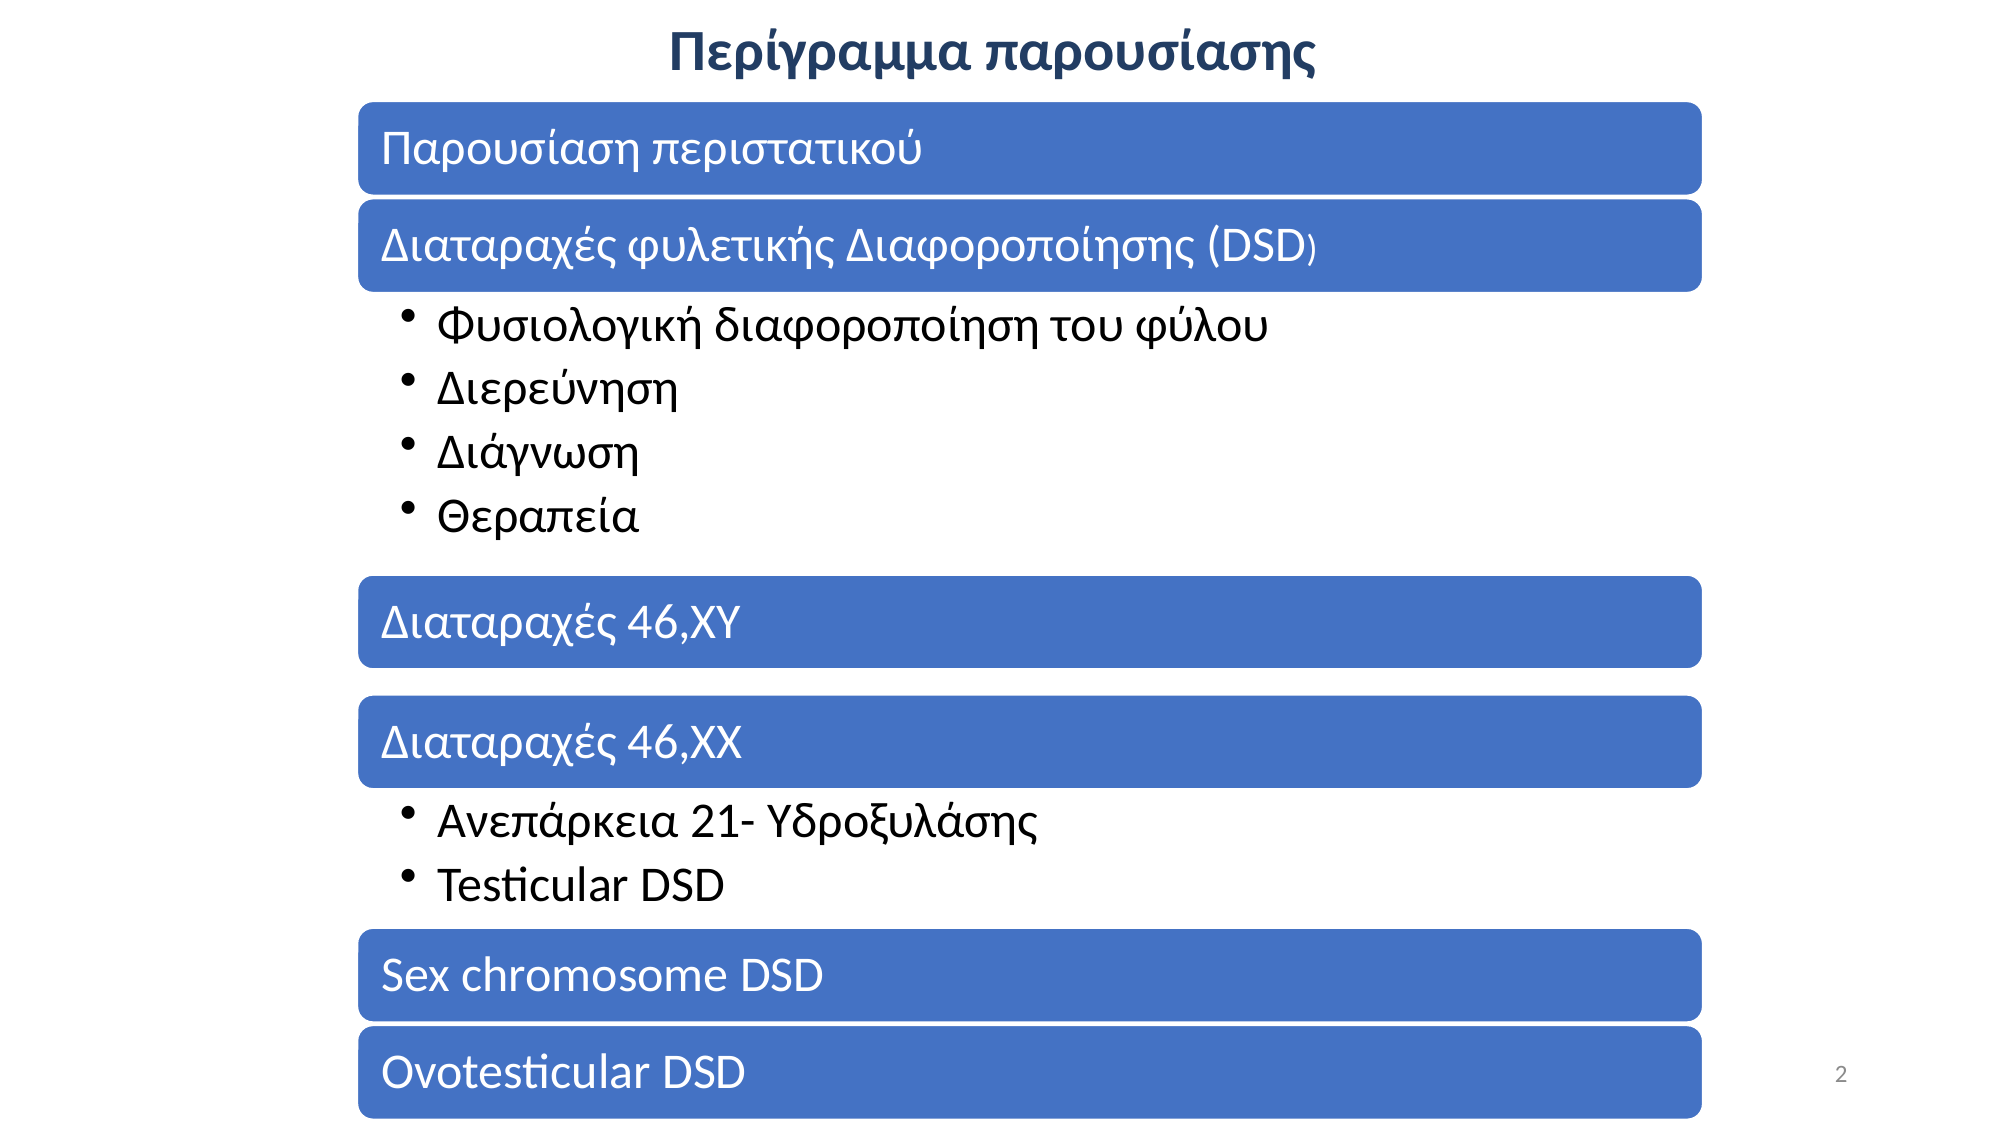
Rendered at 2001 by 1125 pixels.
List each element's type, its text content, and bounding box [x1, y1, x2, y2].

slide_number 2 [1703, 1042, 1863, 1103]
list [357, 95, 1703, 1125]
title Περίγραμμα παρουσίασης [0, 0, 2000, 103]
